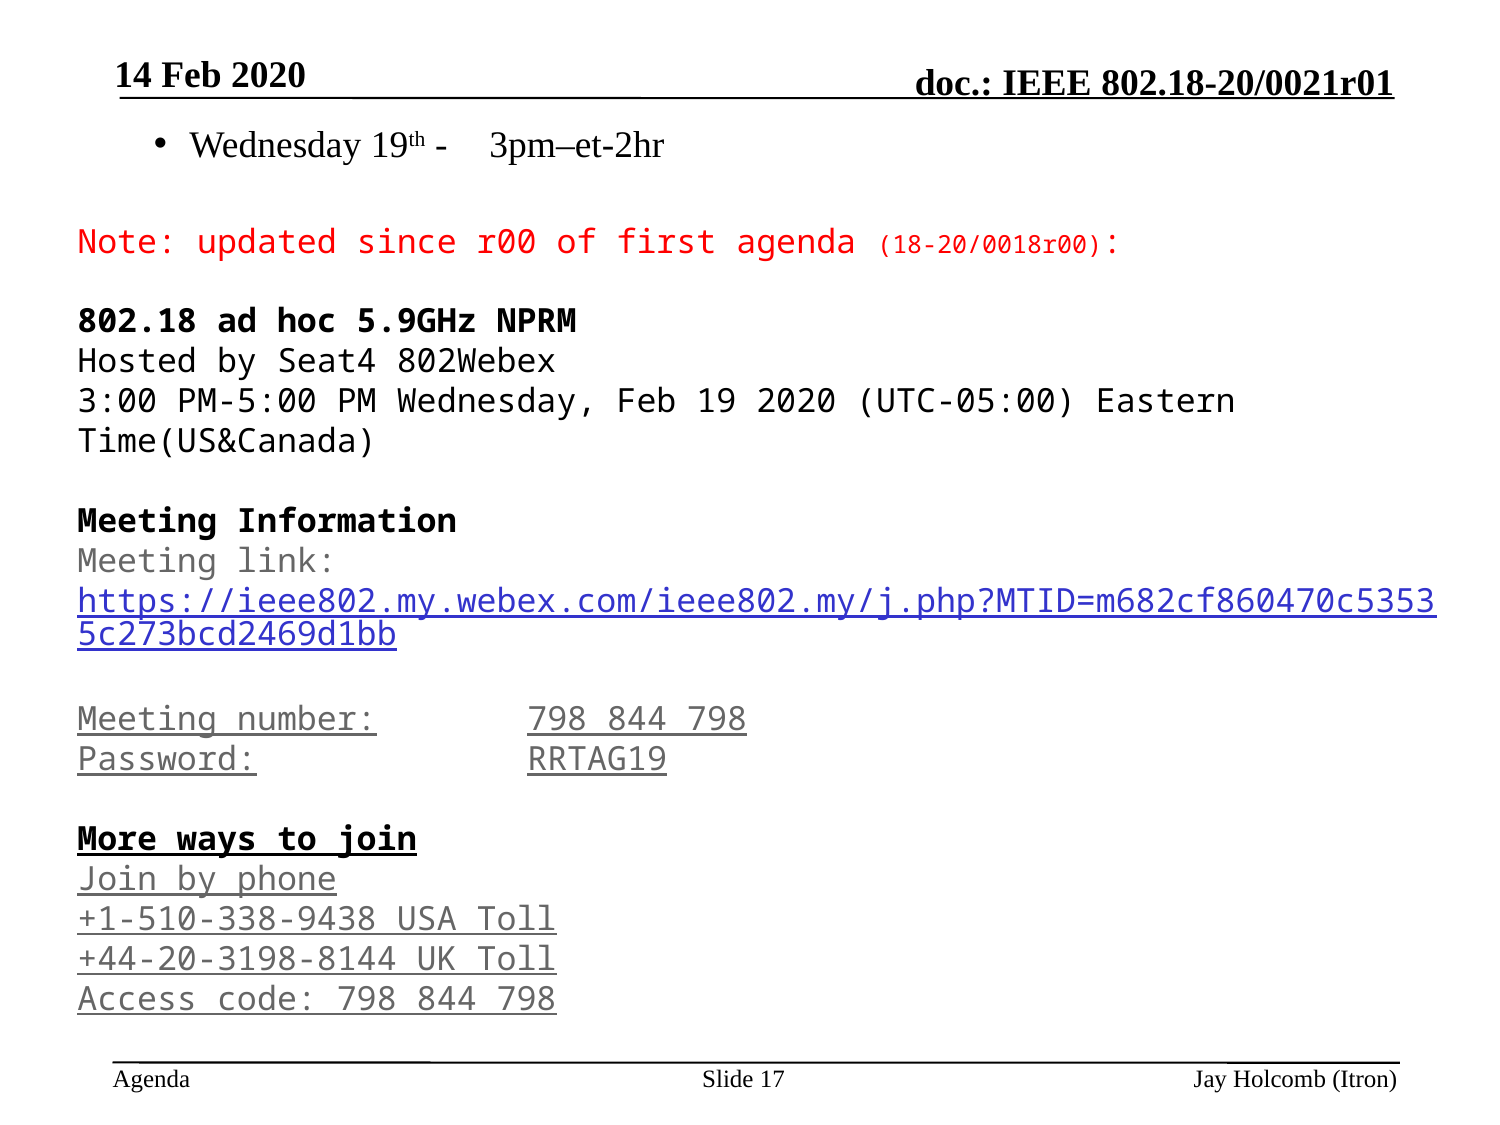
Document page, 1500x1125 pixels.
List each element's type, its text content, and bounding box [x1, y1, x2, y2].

slide_number Slide 17 [687, 1061, 800, 1123]
footer Jay Holcomb (Itron) [874, 1061, 1398, 1093]
text_box Note: updated since r00 of first agenda (18-20/0018r00): 802.18 ad hoc 5.9GHz NPRM Hosted by Seat4 802Webex 3:00 PM-5:00 PM Wednesday, Feb 19 2020 (UTC-05:00) Eastern Time(US&Canada) Meeting Information Meeting link: https://ieee802.my.webex.com/ieee802.my/j.php?MTID=m682cf860470c53535c273bcd2469d1bb Meeting number: 798 844 798 Password: RRTAG19 More ways to join Join by phone +1-510-338-9438 USA Toll +44-20-3198-8144 UK Toll Access code: 798 844 798 [62, 212, 1463, 991]
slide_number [114, 49, 478, 95]
text_box Wednesday 19th - 3pm–et-2hr [108, 112, 772, 173]
